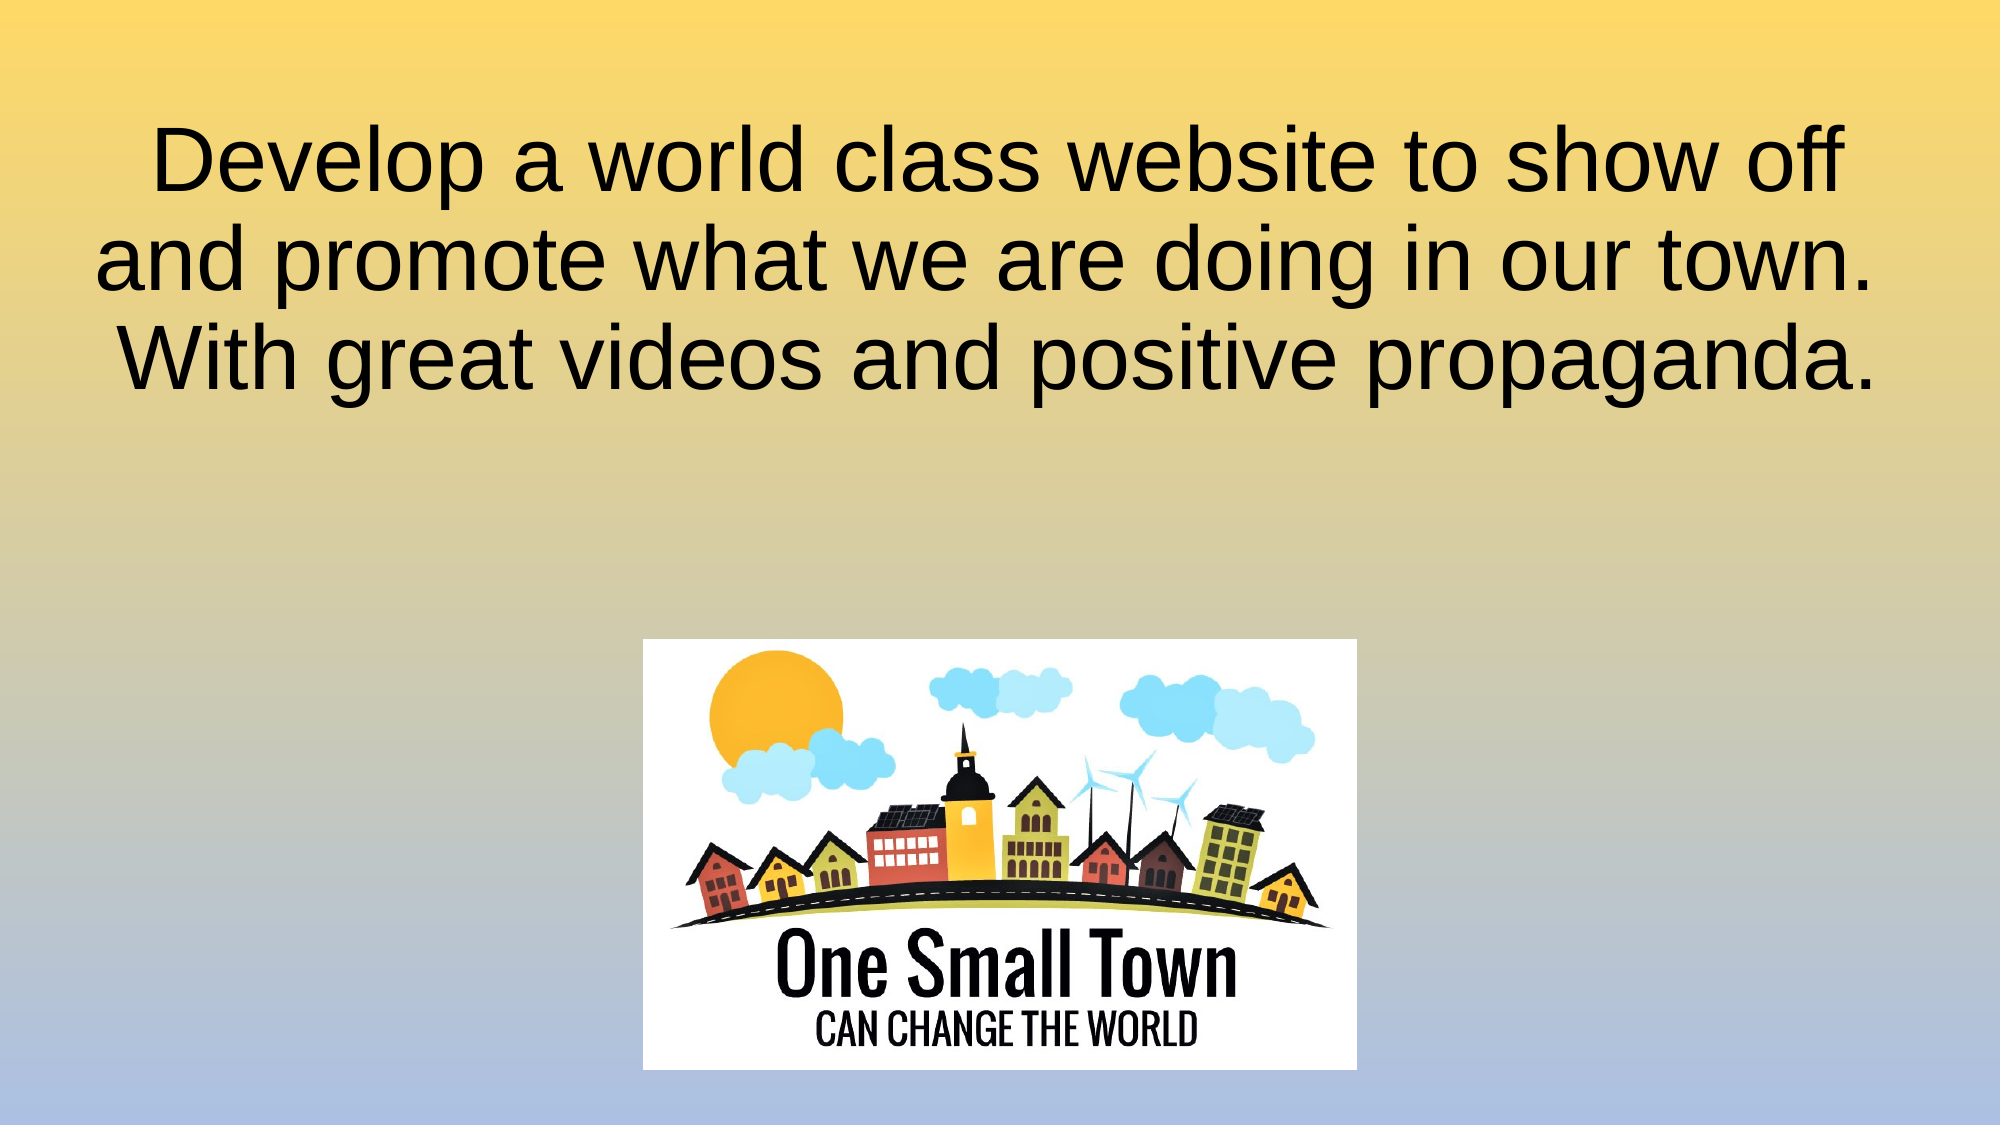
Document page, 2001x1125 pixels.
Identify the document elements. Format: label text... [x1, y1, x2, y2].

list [643, 639, 1357, 1070]
title Develop a world class website to show off and promote what we are doing in our town. With great videos and positive propaganda. [66, 36, 1932, 485]
